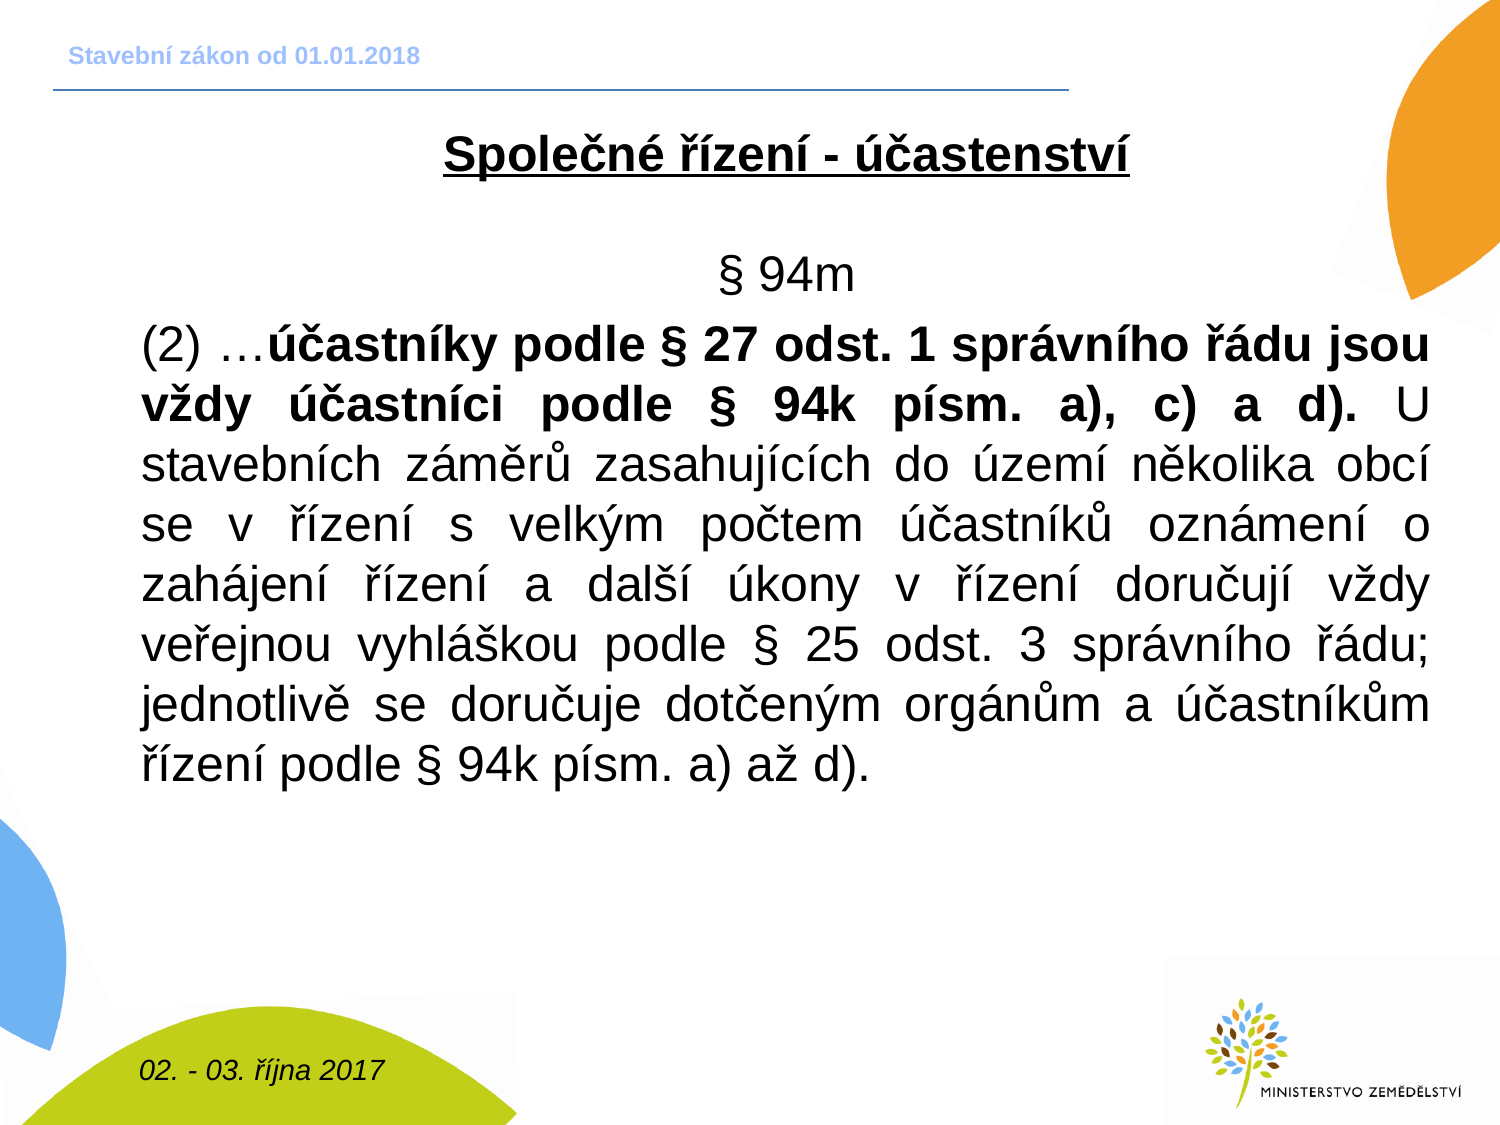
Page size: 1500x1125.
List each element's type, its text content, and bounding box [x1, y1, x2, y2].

picture [0, 0, 1500, 1125]
list Společné řízení - účastenství § 94m (2) …účastníky podle § 27 odst. 1 správního řádu jsou vždy účastníci podle § 94k písm. a), c) a d). U stavebních záměrů zasahujících do území několika obcí se v řízení s velkým počtem účastníků oznámení o zahájení řízení a další úkony v řízení doručují vždy veřejnou vyhláškou podle § 25 odst. 3 správního řádu; jednotlivě se doručuje dotčeným orgánům a účastníkům řízení podle § 94k písm. a) až d). [126, 113, 1447, 1012]
title Stavební zákon od 01.01.2018 [53, 19, 491, 89]
text_box 02. - 03. října 2017 [123, 1043, 459, 1094]
